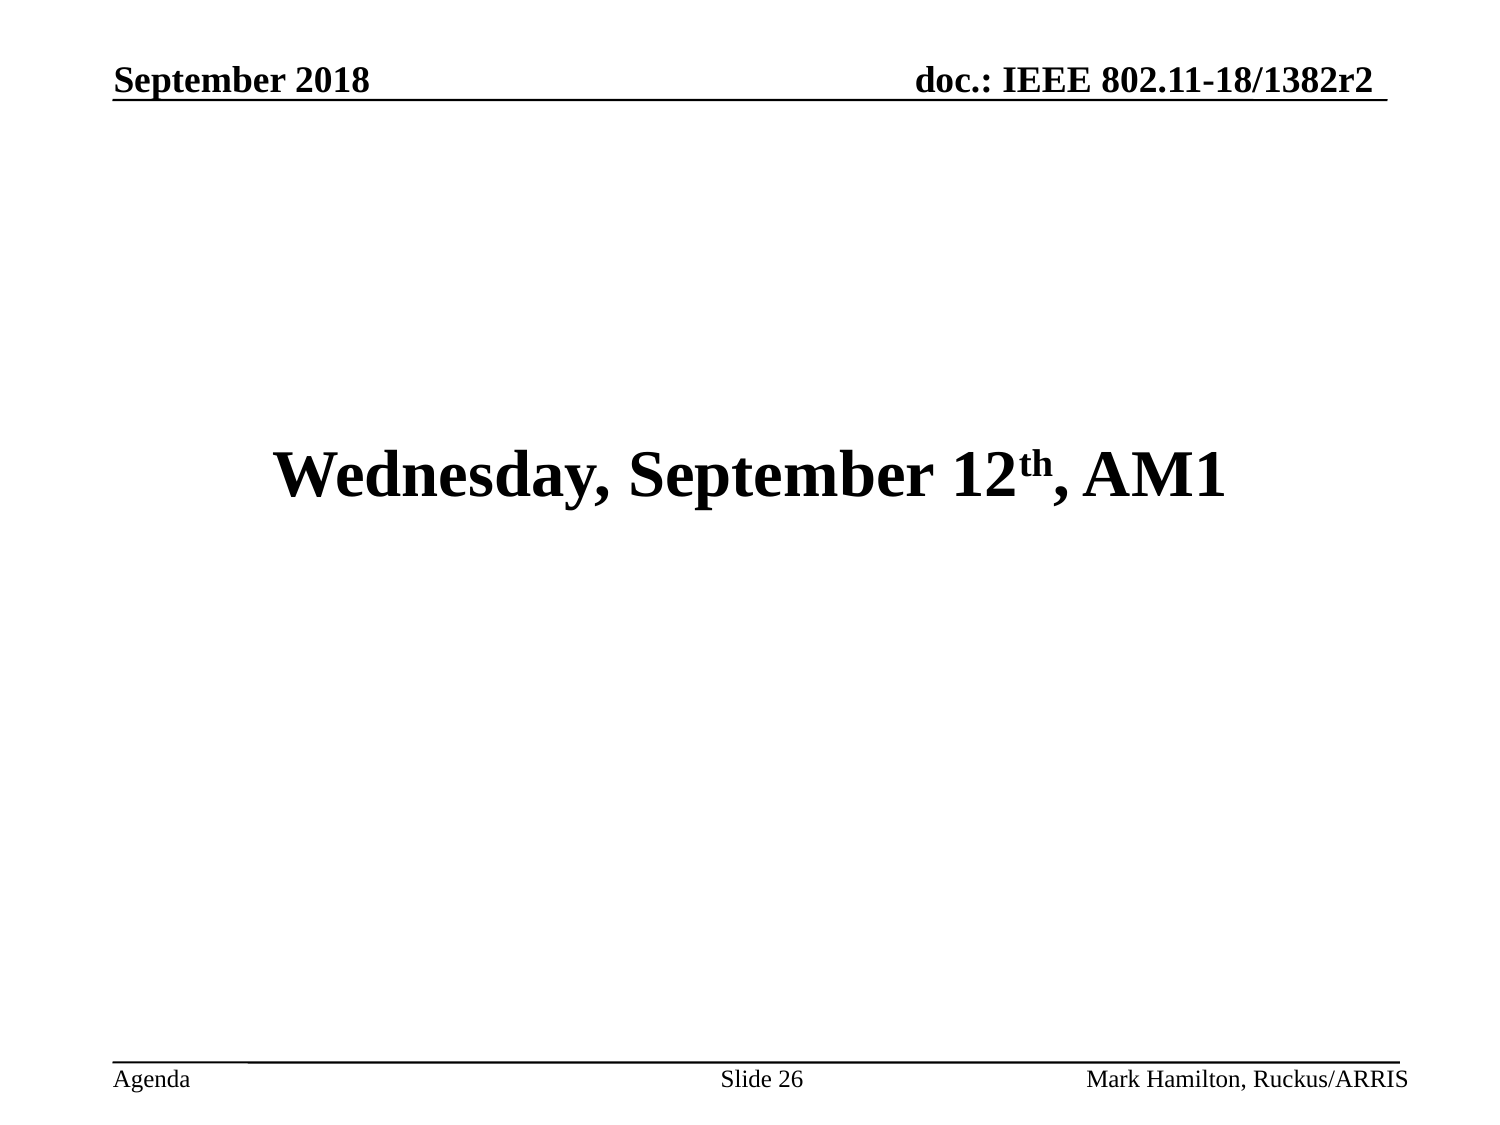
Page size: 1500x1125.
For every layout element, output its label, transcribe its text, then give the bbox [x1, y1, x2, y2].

title Wednesday, September 12th, AM1 [112, 349, 1388, 591]
